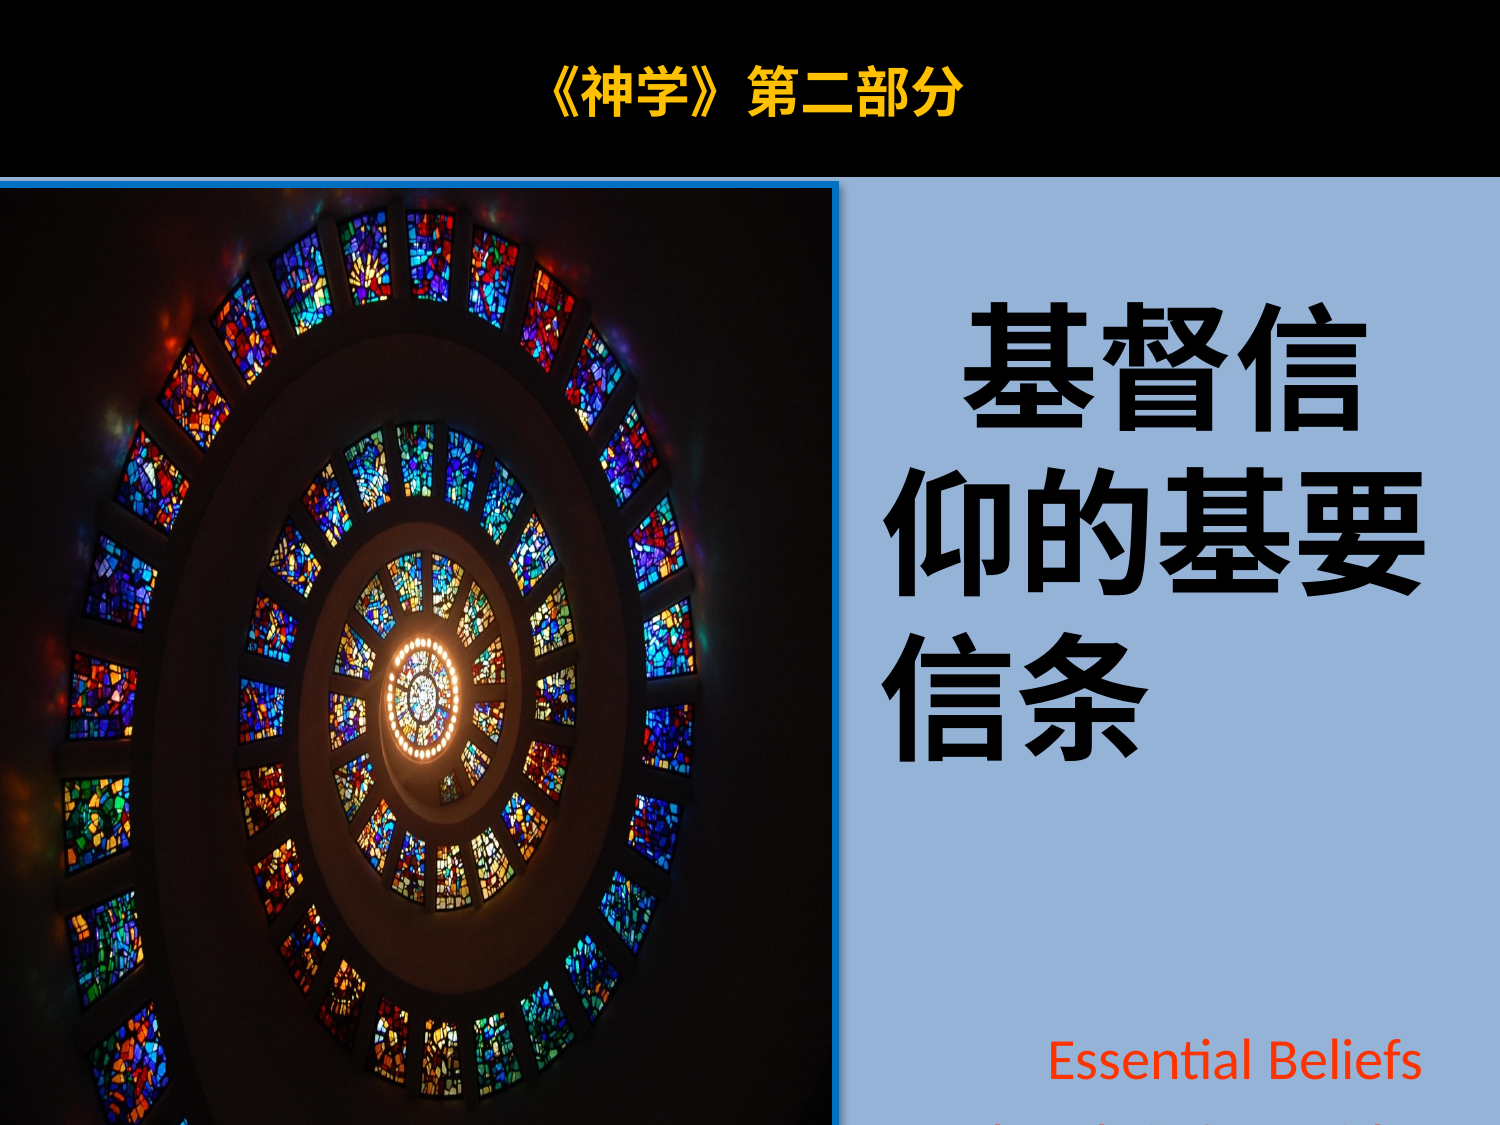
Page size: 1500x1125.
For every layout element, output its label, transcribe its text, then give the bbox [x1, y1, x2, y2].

text_box 基督信仰的基要信条 Essential Beliefs of the Christian Faith [862, 274, 1450, 1125]
picture [0, 187, 833, 1125]
title 《神学》第二部分 [0, 0, 1500, 177]
